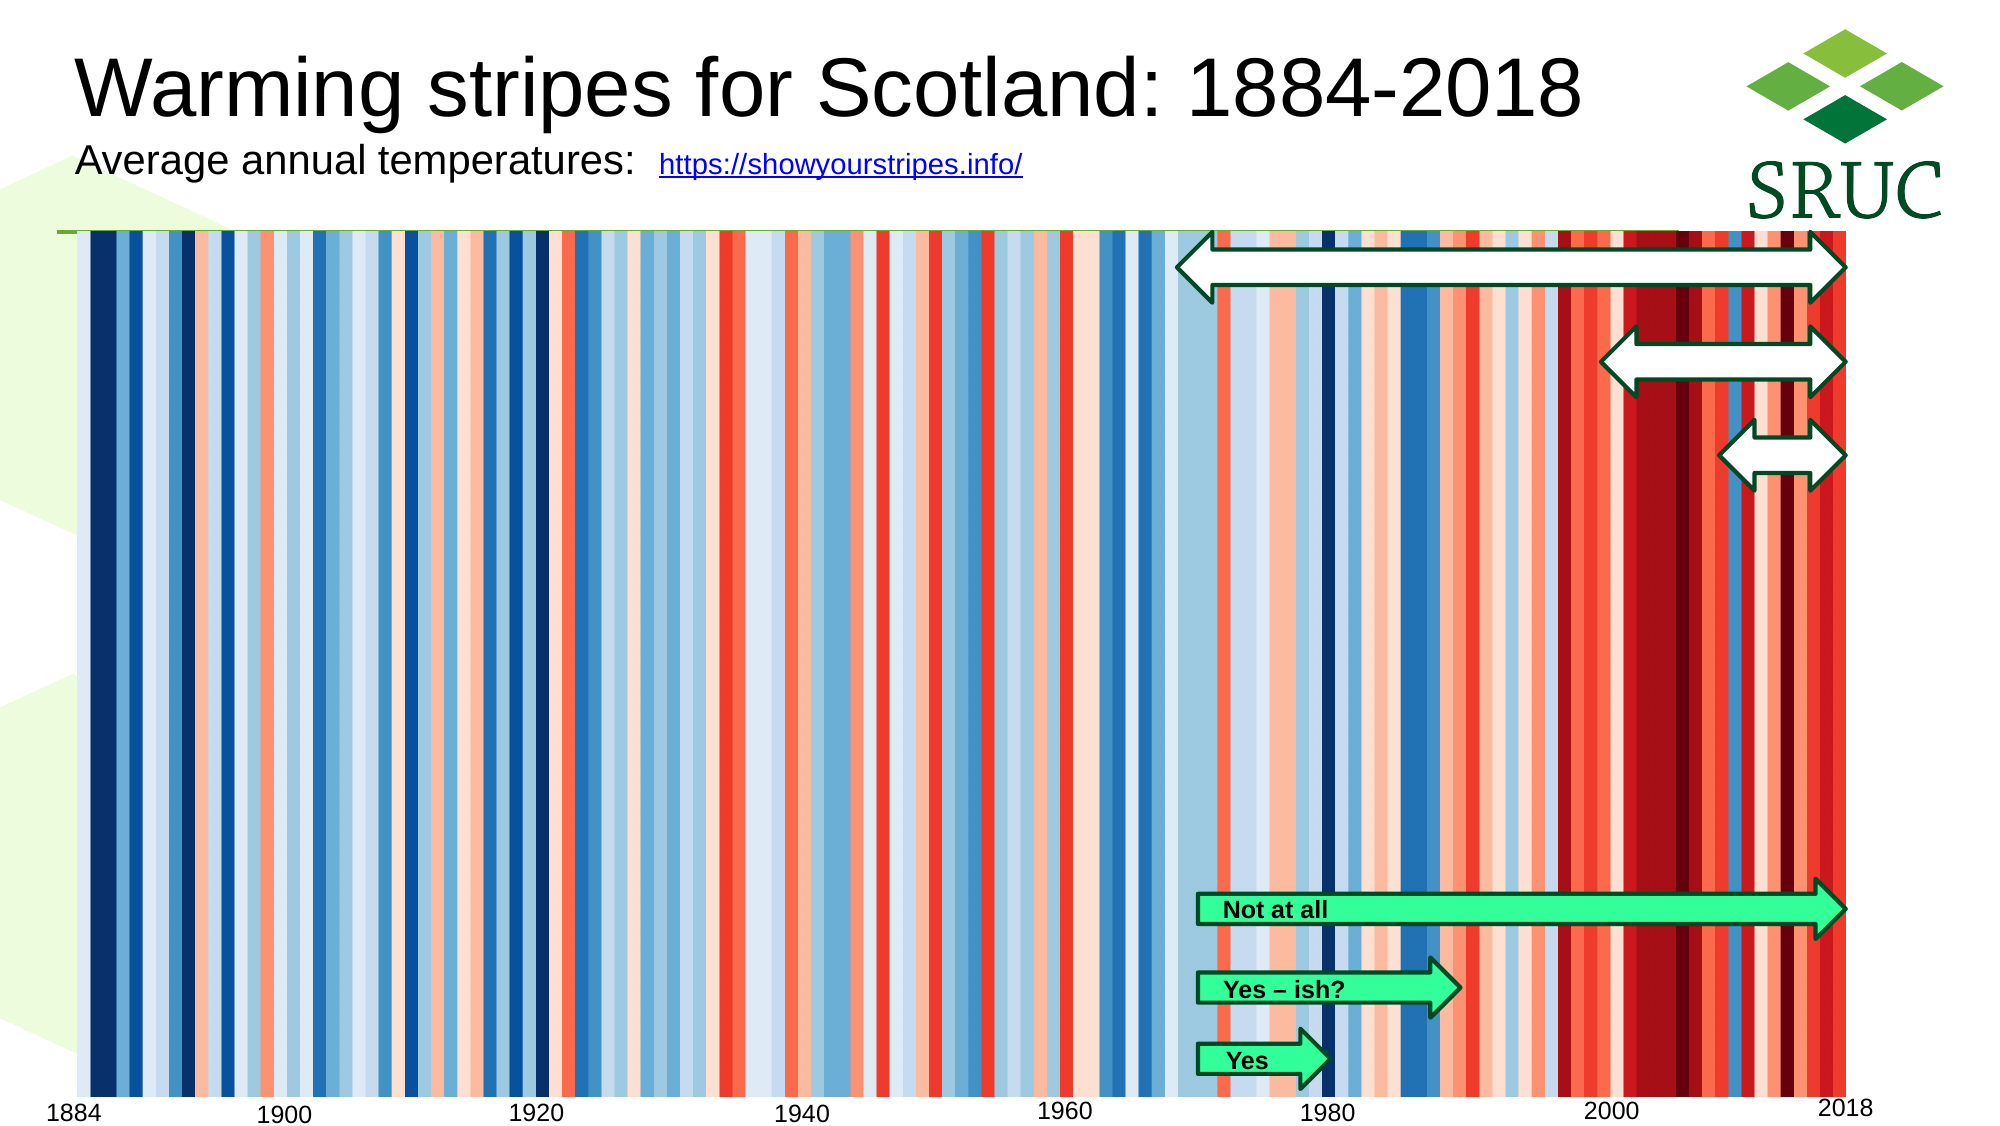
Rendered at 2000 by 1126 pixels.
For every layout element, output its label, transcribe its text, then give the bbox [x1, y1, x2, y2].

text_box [30, 231, 1890, 1126]
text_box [1176, 231, 1846, 491]
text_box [1197, 878, 1846, 1090]
picture [0, 0, 2000, 1126]
title Warming stripes for Scotland: 1884-2018 Average annual temperatures: https://showyourstripes.info/ [54, 5, 1669, 211]
